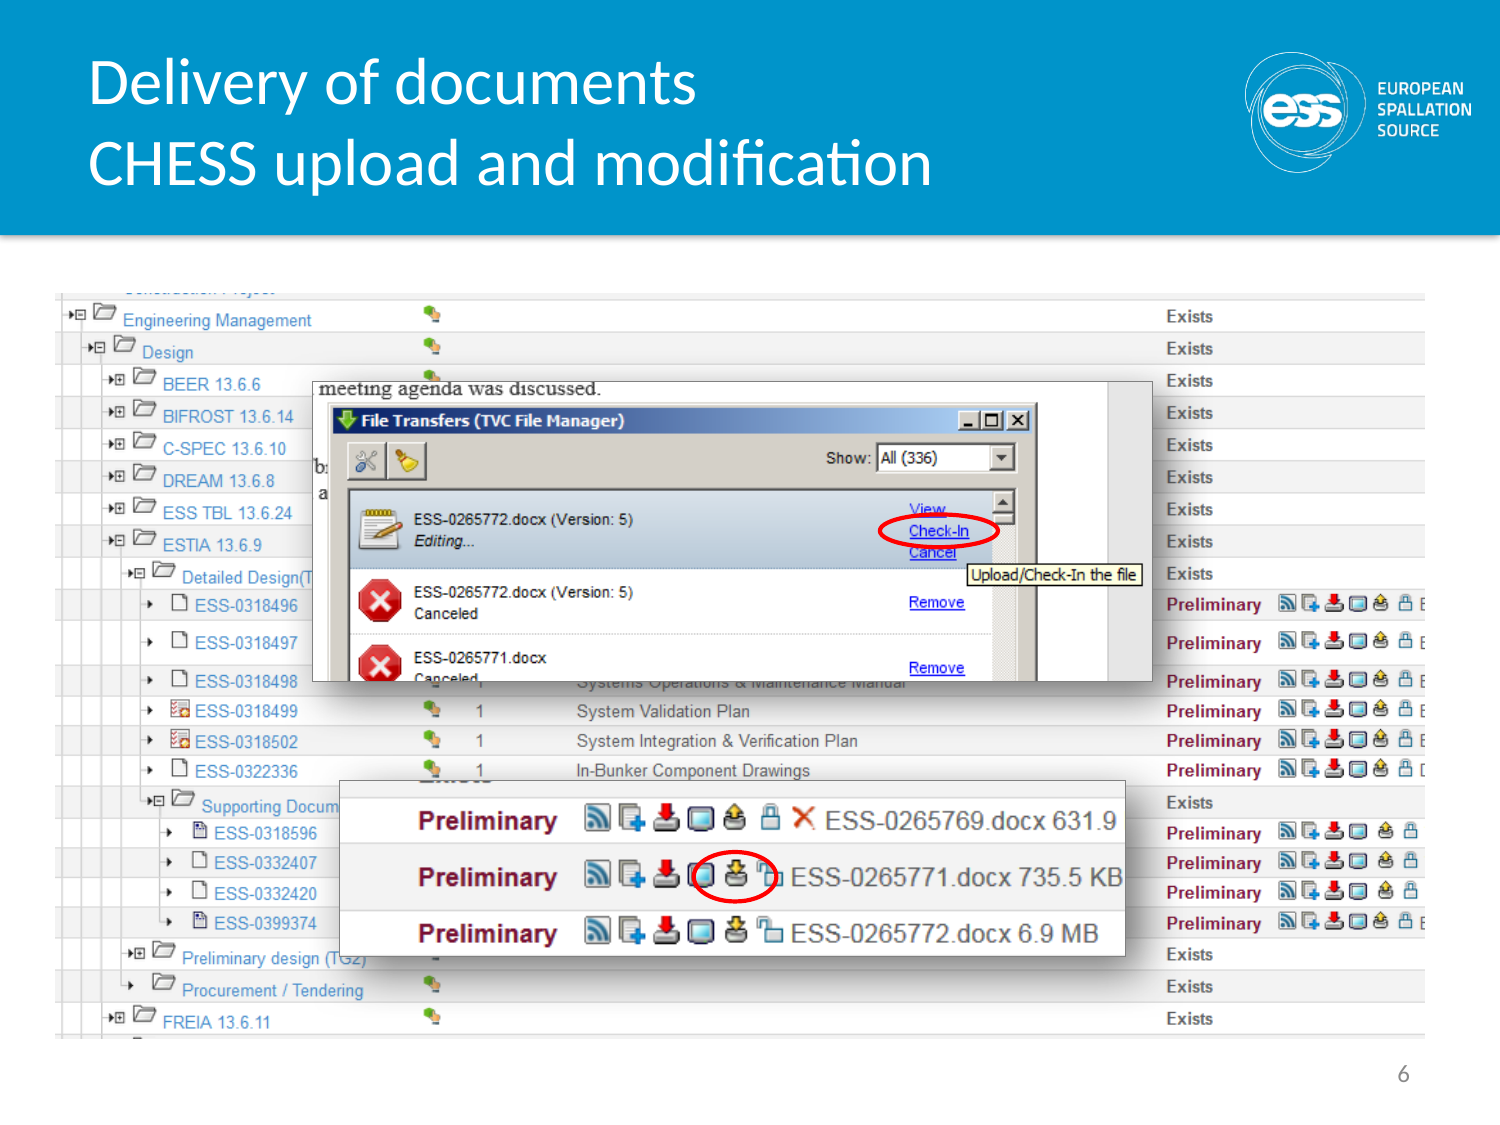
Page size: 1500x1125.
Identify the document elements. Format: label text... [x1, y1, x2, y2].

picture [1378, 103, 1385, 115]
picture [1409, 104, 1415, 115]
picture [1436, 103, 1447, 115]
picture [1450, 103, 1458, 115]
picture [1454, 83, 1458, 94]
picture [1423, 83, 1430, 93]
picture [1264, 94, 1348, 127]
picture [1397, 103, 1406, 115]
picture [55, 293, 1426, 1039]
picture [1411, 124, 1419, 135]
picture [1418, 103, 1434, 115]
picture [1433, 83, 1450, 94]
picture [1388, 83, 1397, 94]
picture [1422, 124, 1428, 136]
picture [1458, 83, 1462, 94]
picture [1412, 83, 1420, 94]
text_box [339, 779, 1126, 957]
picture [1388, 124, 1408, 136]
picture [1378, 124, 1385, 136]
picture [1400, 83, 1412, 94]
picture [1432, 124, 1438, 136]
slide_number 6 [1074, 1046, 1425, 1103]
picture [1334, 76, 1340, 84]
picture [1379, 83, 1386, 94]
picture [1388, 103, 1396, 115]
text_box Delivery of documents CHESS upload and modification [73, 24, 1245, 213]
